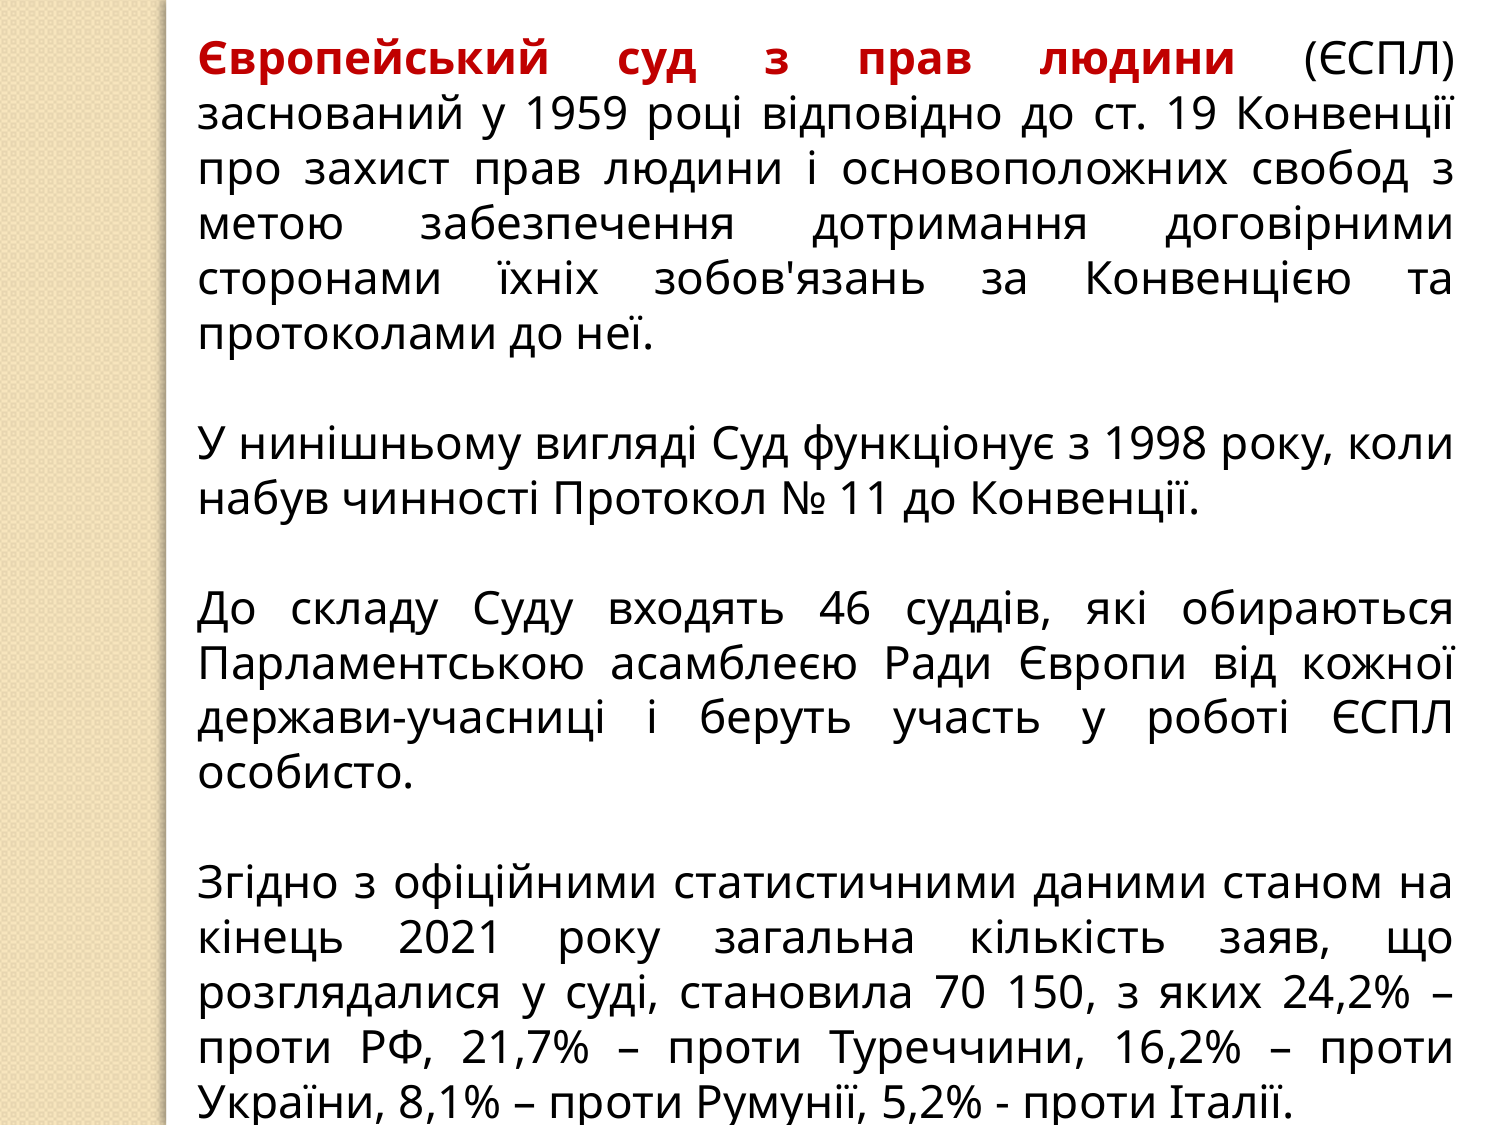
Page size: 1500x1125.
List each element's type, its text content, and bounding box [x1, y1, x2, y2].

text_box Європейський суд з прав людини (ЄСПЛ) заснований у 1959 році відповідно до ст. 19 Конвенції про захист прав людини і основоположних свобод з метою забезпечення дотримання договірними сторонами їхніх зобов'язань за Конвенцією та протоколами до неї. У нинішньому вигляді Суд функціонує з 1998 року, коли набув чинності Протокол № 11 до Конвенції. До складу Суду входять 46 суддів, які обираються Парламентською асамблеєю Ради Європи від кожної держави-учасниці і беруть участь у роботі ЄСПЛ особисто. Згідно з офіційними статистичними даними станом на кінець 2021 року загальна кількість заяв, що розглядалися у суді, становила 70 150, з яких 24,2% – проти РФ, 21,7% – проти Туреччини, 16,2% – проти України, 8,1% – проти Румунії, 5,2% - проти Італії. [182, 21, 1471, 1125]
